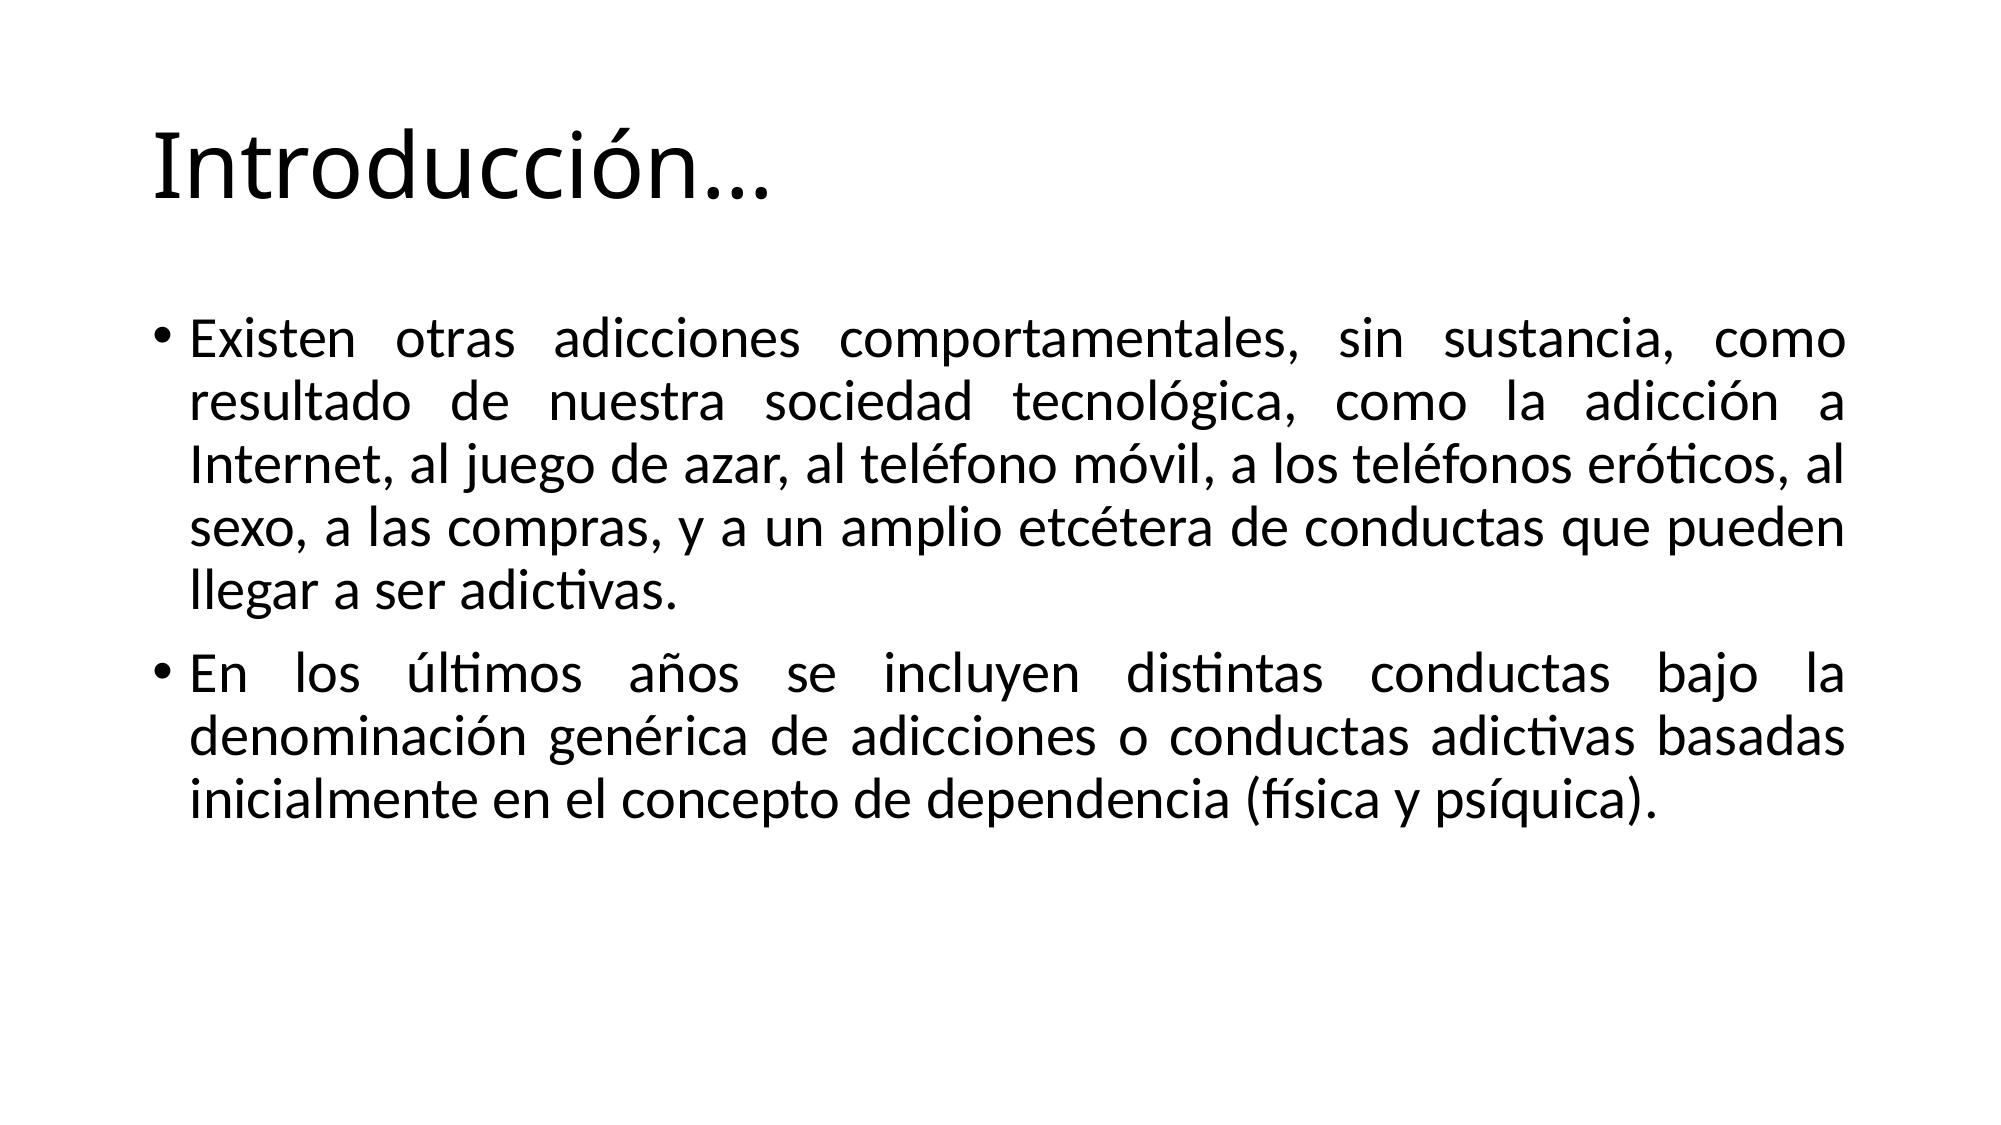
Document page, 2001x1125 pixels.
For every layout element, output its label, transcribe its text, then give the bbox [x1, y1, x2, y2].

title Introducción… [137, 59, 1863, 278]
list Existen otras adicciones comportamentales, sin sustancia, como resultado de nuestra sociedad tecnológica, como la adicción a Internet, al juego de azar, al teléfono móvil, a los teléfonos eróticos, al sexo, a las compras, y a un amplio etcétera de conductas que pueden llegar a ser adictivas. En los últimos años se incluyen distintas conductas bajo la denominación genérica de adicciones o conductas adictivas basadas inicialmente en el concepto de dependencia (física y psíquica). [137, 299, 1863, 1014]
